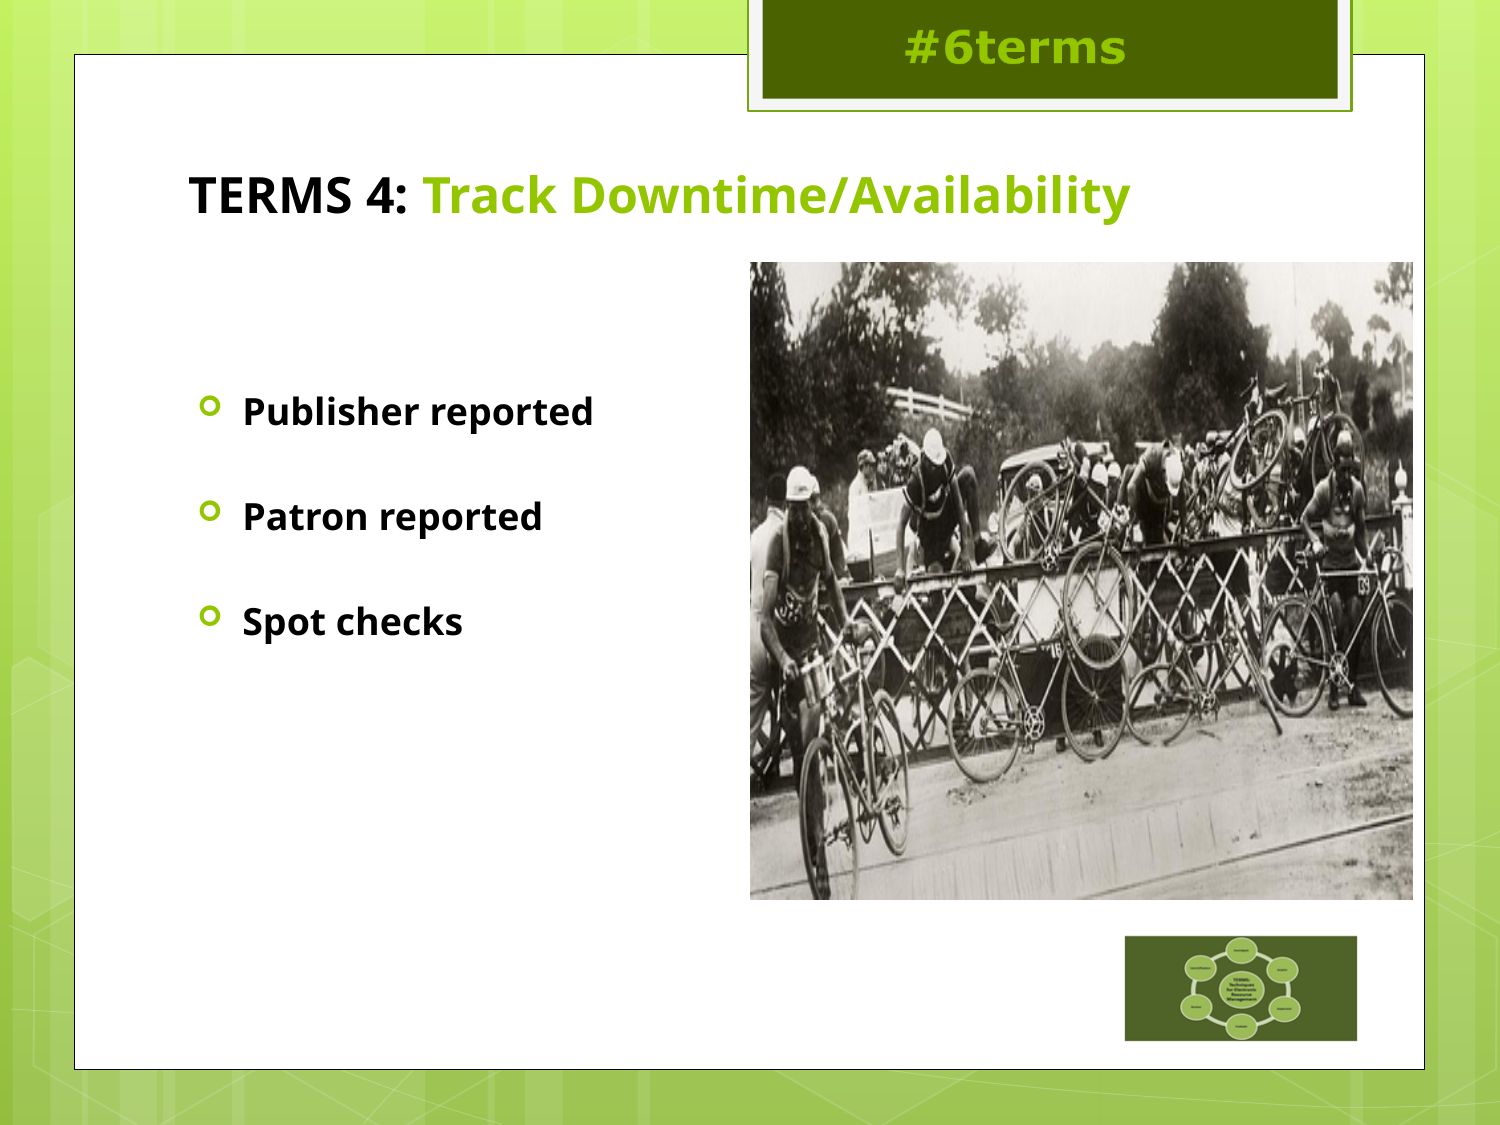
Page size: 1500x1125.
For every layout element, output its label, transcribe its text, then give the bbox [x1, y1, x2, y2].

title TERMS 4: Track Downtime/Availability [173, 137, 1327, 232]
picture [874, 5, 1155, 102]
list Publisher reported Patron reported Spot checks [171, 275, 732, 953]
picture [749, 262, 1413, 1059]
